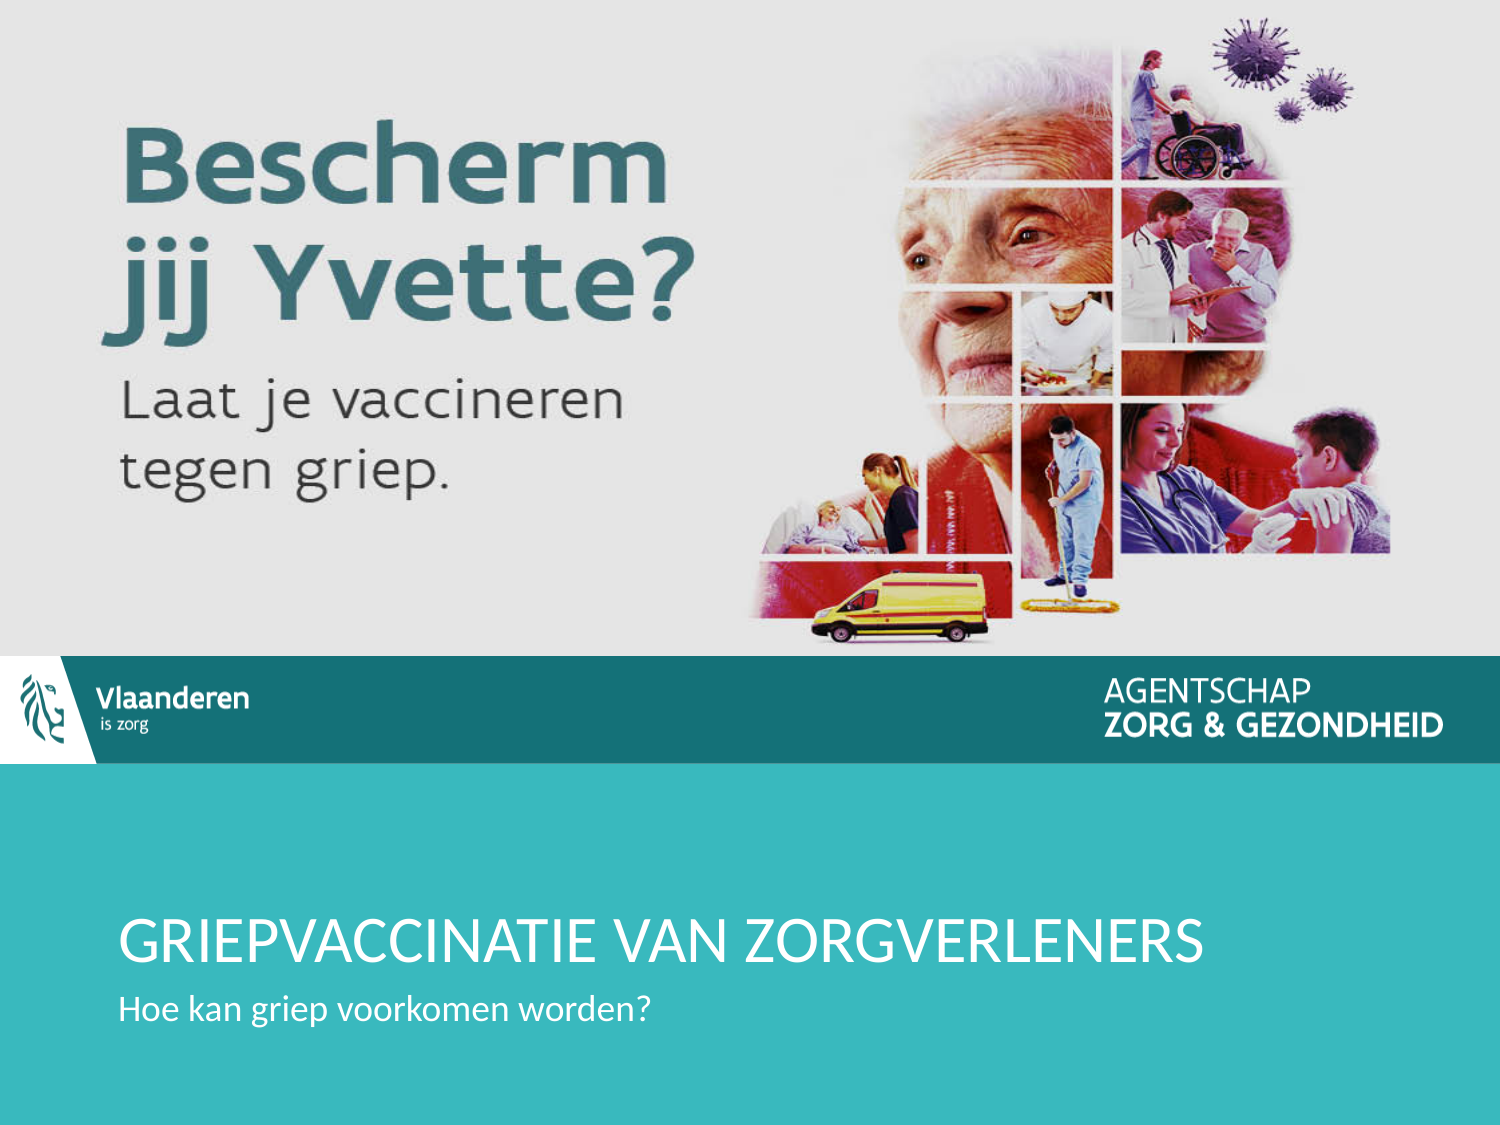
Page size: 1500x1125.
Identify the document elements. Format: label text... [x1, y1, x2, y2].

title Griepvaccinatie van zorgverleners [118, 810, 1394, 976]
picture [0, 0, 1500, 764]
subtitle Hoe kan griep voorkomen worden? [118, 983, 1395, 1087]
